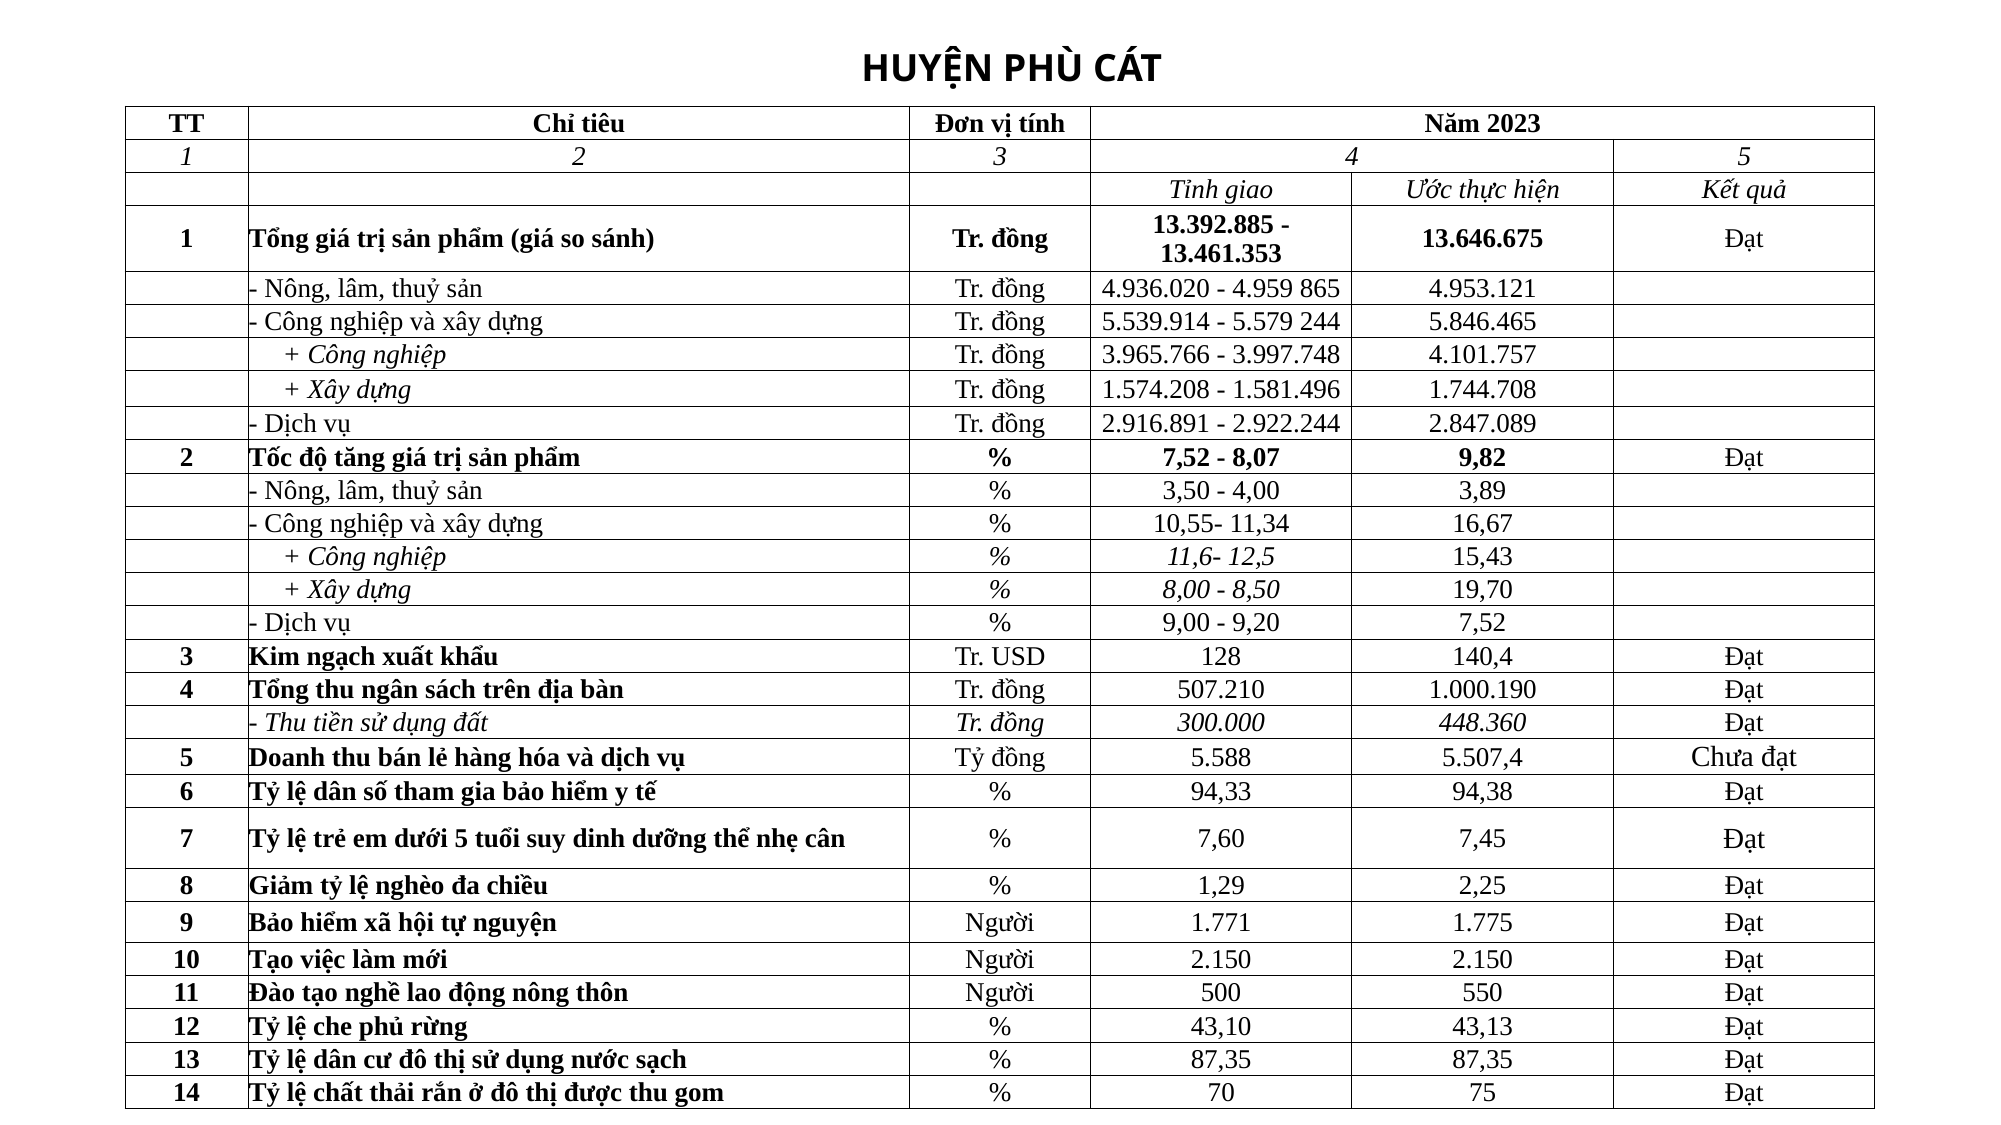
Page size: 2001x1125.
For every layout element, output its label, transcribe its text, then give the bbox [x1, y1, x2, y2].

table_cell 1.771 [1091, 902, 1351, 942]
table_cell Tỷ đồng [910, 739, 1090, 774]
table_cell [126, 706, 248, 738]
table_cell [910, 173, 1090, 205]
table_cell [1614, 507, 1874, 539]
table_cell [1614, 272, 1874, 304]
table_cell 3 [126, 640, 248, 672]
table_cell % [910, 507, 1090, 539]
table_cell % [910, 1043, 1090, 1075]
table_cell 9,82 [1352, 440, 1613, 473]
table_cell Đạt [1614, 1043, 1874, 1075]
table_cell 2,25 [1352, 869, 1613, 901]
table_cell % [910, 440, 1090, 473]
table_cell Người [910, 976, 1090, 1008]
table_cell [126, 272, 248, 304]
table_cell 1.775 [1352, 902, 1613, 942]
table_cell 75 [1352, 1076, 1613, 1108]
table_cell Đạt [1614, 206, 1874, 271]
table_cell 1.000.190 [1352, 673, 1613, 705]
table_cell % [910, 1076, 1090, 1108]
table_cell 1.574.208 - 1.581.496 [1091, 371, 1351, 406]
table_cell 12 [126, 1009, 248, 1042]
table_cell % [910, 808, 1090, 868]
table_cell + Xây dựng [249, 371, 909, 406]
table_cell [1614, 474, 1874, 506]
table_cell 1,29 [1091, 869, 1351, 901]
table_cell Tỷ lệ trẻ em dưới 5 tuổi suy dinh dưỡng thể nhẹ cân [249, 808, 909, 868]
table_cell 2.916.891 - 2.922.244 [1091, 407, 1351, 439]
table_cell + Xây dựng [249, 573, 909, 605]
table_cell 3,50 - 4,00 [1091, 474, 1351, 506]
table_cell Tỷ lệ dân số tham gia bảo hiểm y tế [249, 775, 909, 807]
table_cell 1.744.708 [1352, 371, 1613, 406]
table_cell Bảo hiểm xã hội tự nguyện [249, 902, 909, 942]
table_cell 500 [1091, 976, 1351, 1008]
table_cell Kết quả [1614, 173, 1874, 205]
table_cell - Dịch vụ [249, 407, 909, 439]
table_cell 11,6- 12,5 [1091, 540, 1351, 572]
table_cell % [910, 606, 1090, 639]
table_cell 7,45 [1352, 808, 1613, 868]
table_cell % [910, 775, 1090, 807]
table_cell 4.101.757 [1352, 338, 1613, 370]
table_cell Đào tạo nghề lao động nông thôn [249, 976, 909, 1008]
table_cell 6 [126, 775, 248, 807]
table_cell 300.000 [1091, 706, 1351, 738]
table_cell % [910, 540, 1090, 572]
table_cell 2.150 [1352, 943, 1613, 975]
table_cell Chưa đạt [1614, 739, 1874, 774]
table_header Chỉ tiêu [249, 107, 909, 139]
table_cell 7,52 - 8,07 [1091, 440, 1351, 473]
table_cell Đạt [1614, 706, 1874, 738]
table_cell Tr. đồng [910, 673, 1090, 705]
table_cell 1 [126, 206, 248, 271]
table_cell 4 [1091, 140, 1613, 172]
table_cell 5.588 [1091, 739, 1351, 774]
table_cell Tr. đồng [910, 407, 1090, 439]
table_cell Đạt [1614, 943, 1874, 975]
table_cell 3 [910, 140, 1090, 172]
table_cell 15,43 [1352, 540, 1613, 572]
table_cell Tỷ lệ che phủ rừng [249, 1009, 909, 1042]
table_cell 7,52 [1352, 606, 1613, 639]
table_cell 5 [126, 739, 248, 774]
table_cell [126, 173, 248, 205]
table_cell Tr. đồng [910, 272, 1090, 304]
table_cell 10 [126, 943, 248, 975]
table_cell [1614, 540, 1874, 572]
table_cell - Công nghiệp và xây dựng [249, 507, 909, 539]
table_cell [126, 474, 248, 506]
table_cell 94,38 [1352, 775, 1613, 807]
table_cell [1614, 606, 1874, 639]
table_header TT [126, 107, 248, 139]
table_cell Đạt [1614, 440, 1874, 473]
table_cell Kim ngạch xuất khẩu [249, 640, 909, 672]
table_cell Tạo việc làm mới [249, 943, 909, 975]
table_cell 5.846.465 [1352, 305, 1613, 337]
table_cell 2 [249, 140, 909, 172]
table_cell 14 [126, 1076, 248, 1108]
table_header Năm 2023 [1091, 107, 1874, 139]
table_cell + Công nghiệp [249, 540, 909, 572]
table_cell 2.847.089 [1352, 407, 1613, 439]
table_cell [126, 407, 248, 439]
table_cell Người [910, 943, 1090, 975]
table_cell [126, 573, 248, 605]
table_cell [126, 606, 248, 639]
table_cell 13 [126, 1043, 248, 1075]
table_cell + Công nghiệp [249, 338, 909, 370]
table_cell 13.392.885 - 13.461.353 [1091, 206, 1351, 271]
table_cell Đạt [1614, 976, 1874, 1008]
table_cell Tr. đồng [910, 371, 1090, 406]
table_cell Tổng thu ngân sách trên địa bàn [249, 673, 909, 705]
table_cell 7,60 [1091, 808, 1351, 868]
table_cell 5.539.914 - 5.579 244 [1091, 305, 1351, 337]
table_cell [249, 173, 909, 205]
table_cell 4 [126, 673, 248, 705]
table_cell Tỉnh giao [1091, 173, 1351, 205]
table_cell - Nông, lâm, thuỷ sản [249, 474, 909, 506]
table_cell [1614, 407, 1874, 439]
table_cell 4.953.121 [1352, 272, 1613, 304]
table_cell [126, 507, 248, 539]
table_cell 11 [126, 976, 248, 1008]
table_cell Tỷ lệ dân cư đô thị sử dụng nước sạch [249, 1043, 909, 1075]
table_cell % [910, 1009, 1090, 1042]
table_cell Đạt [1614, 1009, 1874, 1042]
table_cell 7 [126, 808, 248, 868]
text_box [0, 0, 1876, 145]
table_cell Tổng giá trị sản phẩm (giá so sánh) [249, 206, 909, 271]
table_cell Đạt [1614, 1076, 1874, 1108]
table_cell Tr. đồng [910, 338, 1090, 370]
table_header Đơn vị tính [910, 107, 1090, 139]
table_cell [126, 305, 248, 337]
table_cell 507.210 [1091, 673, 1351, 705]
table_cell Tr. đồng [910, 305, 1090, 337]
table_cell 128 [1091, 640, 1351, 672]
table_cell 9,00 - 9,20 [1091, 606, 1351, 639]
table_cell 9 [126, 902, 248, 942]
table_cell Tr. đồng [910, 706, 1090, 738]
table_cell 2 [126, 440, 248, 473]
table_cell Tỷ lệ chất thải rắn ở đô thị được thu gom [249, 1076, 909, 1108]
table_cell 13.646.675 [1352, 206, 1613, 271]
table_cell 550 [1352, 976, 1613, 1008]
table_cell - Công nghiệp và xây dựng [249, 305, 909, 337]
table_cell Ước thực hiện [1352, 173, 1613, 205]
table_cell Tr. USD [910, 640, 1090, 672]
table_cell 8 [126, 869, 248, 901]
text_box HUYỆN PHÙ CÁT [846, 36, 1354, 97]
table_cell 16,67 [1352, 507, 1613, 539]
table_cell % [910, 474, 1090, 506]
table_cell Đạt [1614, 640, 1874, 672]
table_cell Đạt [1614, 808, 1874, 868]
table_cell 3,89 [1352, 474, 1613, 506]
table_cell [126, 540, 248, 572]
table_cell Người [910, 902, 1090, 942]
table_cell 43,10 [1091, 1009, 1351, 1042]
table_cell [126, 371, 248, 406]
table_cell Giảm tỷ lệ nghèo đa chiều [249, 869, 909, 901]
table_cell - Dịch vụ [249, 606, 909, 639]
table_cell 43,13 [1352, 1009, 1613, 1042]
table_cell 70 [1091, 1076, 1351, 1108]
table_cell 140,4 [1352, 640, 1613, 672]
table_cell - Thu tiền sử dụng đất [249, 706, 909, 738]
table_cell 448.360 [1352, 706, 1613, 738]
table_cell [126, 338, 248, 370]
table_cell [1614, 305, 1874, 337]
table_cell Đạt [1614, 775, 1874, 807]
table_cell Tr. đồng [910, 206, 1090, 271]
table_cell 3.965.766 - 3.997.748 [1091, 338, 1351, 370]
table_cell 5 [1614, 140, 1874, 172]
table_cell 5.507,4 [1352, 739, 1613, 774]
table_cell Đạt [1614, 869, 1874, 901]
table_cell Doanh thu bán lẻ hàng hóa và dịch vụ [249, 739, 909, 774]
table_cell 1 [126, 140, 248, 172]
table_cell 94,33 [1091, 775, 1351, 807]
table_cell [1614, 338, 1874, 370]
table_cell % [910, 869, 1090, 901]
table_cell 8,00 - 8,50 [1091, 573, 1351, 605]
table_cell 10,55- 11,34 [1091, 507, 1351, 539]
table_cell Đạt [1614, 902, 1874, 942]
table_cell [1614, 371, 1874, 406]
table_cell 19,70 [1352, 573, 1613, 605]
table_cell - Nông, lâm, thuỷ sản [249, 272, 909, 304]
table_cell 87,35 [1352, 1043, 1613, 1075]
table_cell 4.936.020 - 4.959 865 [1091, 272, 1351, 304]
table_cell Đạt [1614, 673, 1874, 705]
table_cell % [910, 573, 1090, 605]
table_cell 2.150 [1091, 943, 1351, 975]
table_cell Tốc độ tăng giá trị sản phẩm [249, 440, 909, 473]
table_cell [1614, 573, 1874, 605]
table_cell 87,35 [1091, 1043, 1351, 1075]
